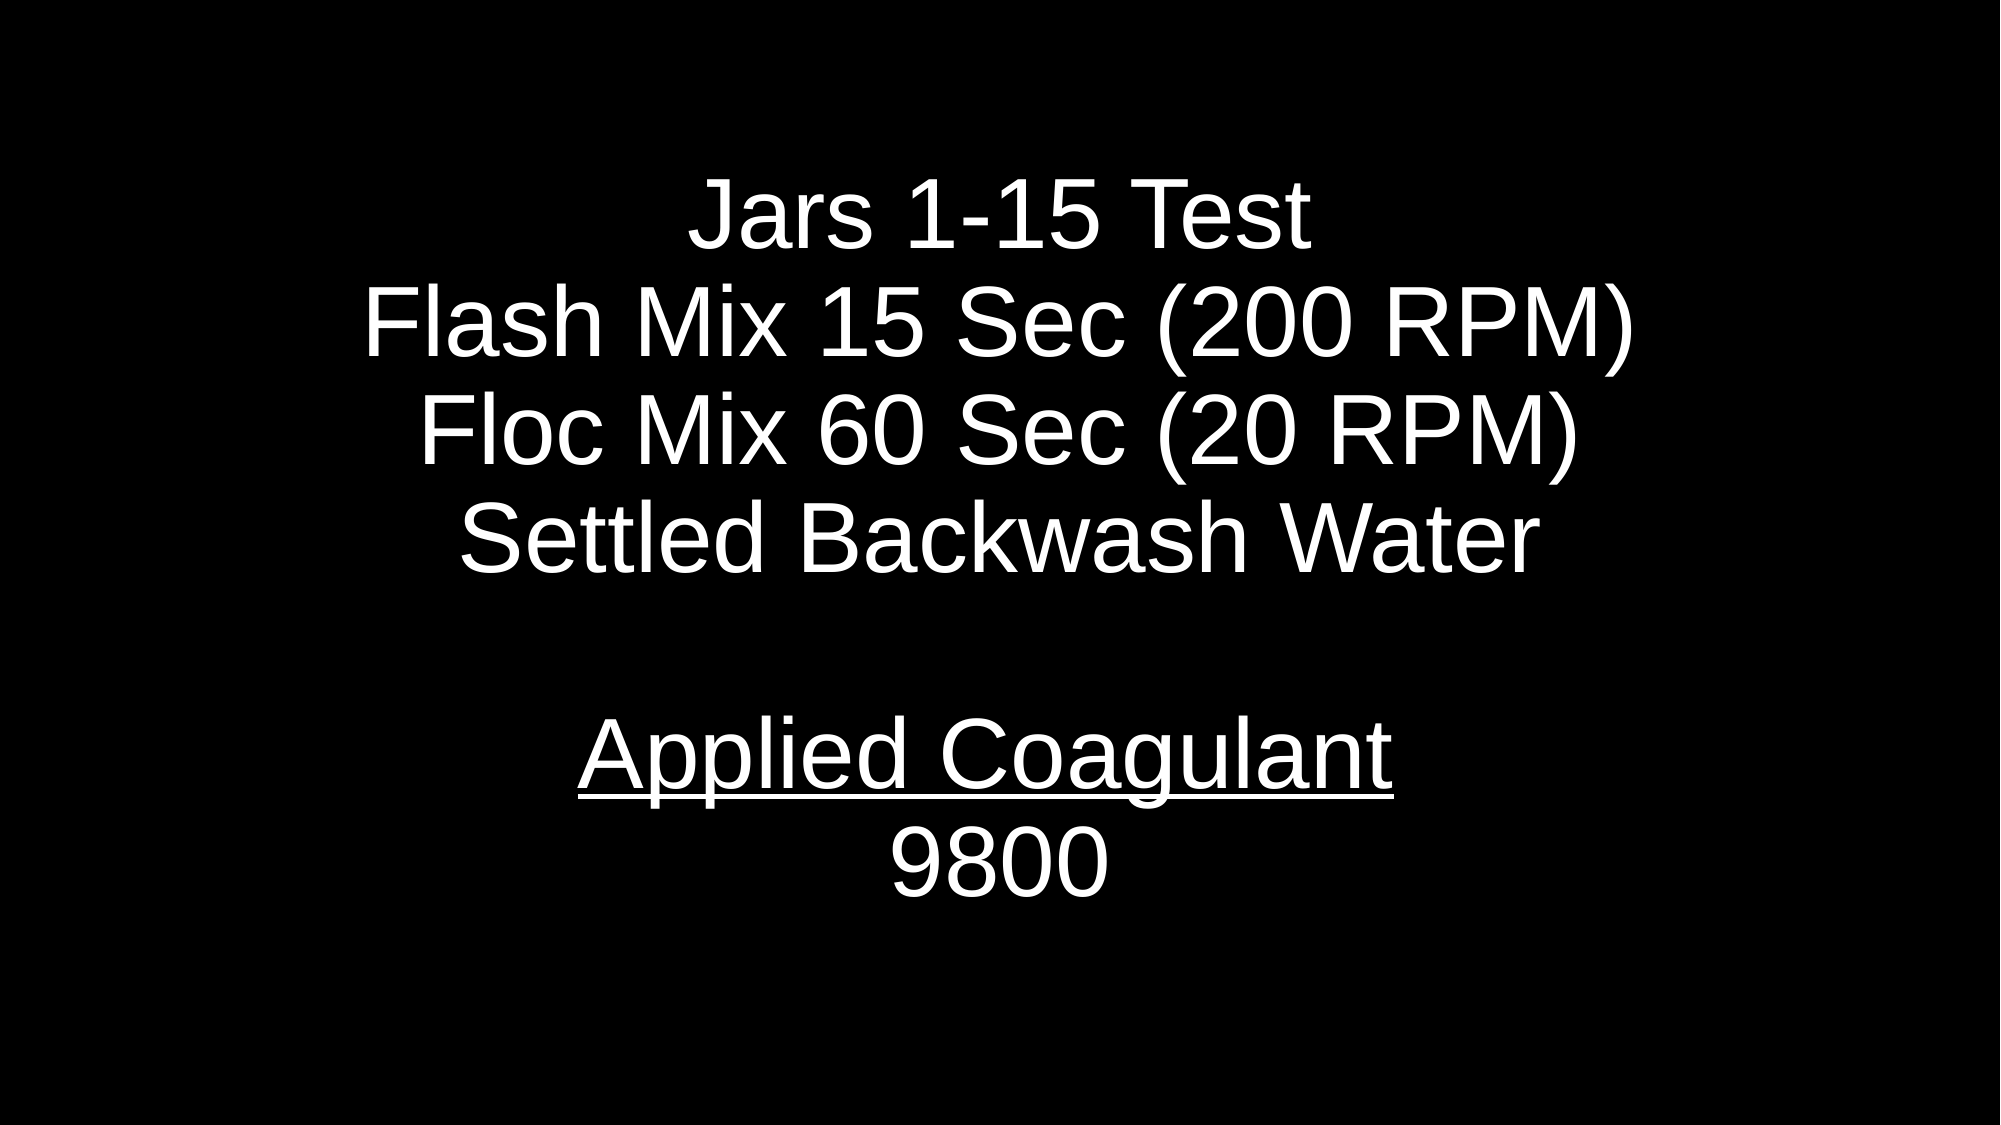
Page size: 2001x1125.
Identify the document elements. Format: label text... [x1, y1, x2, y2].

title Jars 1-15 Test Flash Mix 15 Sec (200 RPM) Floc Mix 60 Sec (20 RPM) Settled Backwash Water Applied Coagulant 9800 [249, 43, 1750, 1046]
